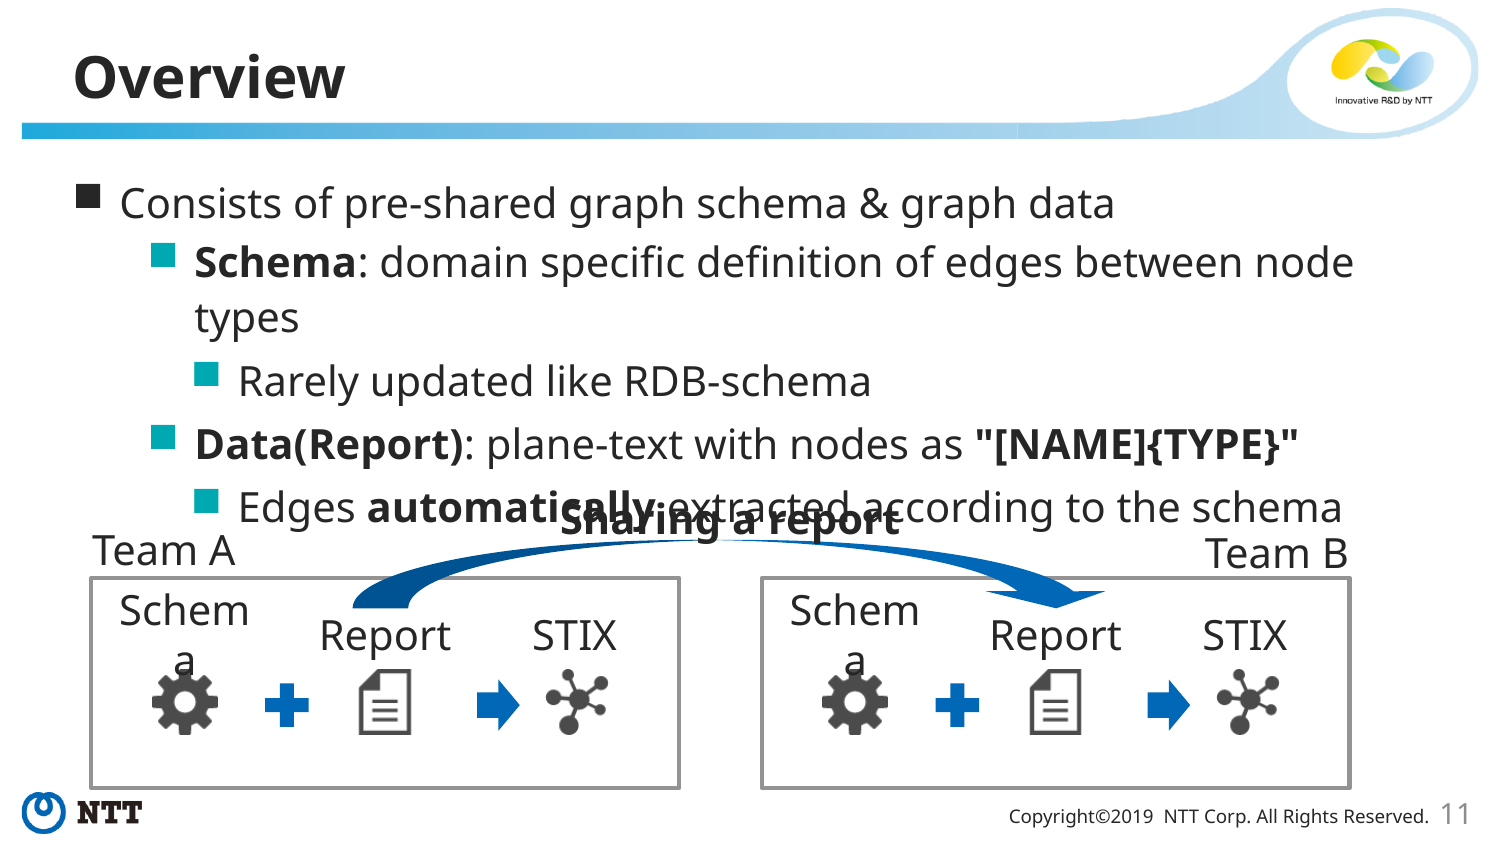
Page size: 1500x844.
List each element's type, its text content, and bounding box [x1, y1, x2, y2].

picture [21, 8, 1479, 139]
title Overview [57, 32, 1196, 110]
list Consists of pre-shared graph schema & graph data Schema: domain specific definition of edges between node types Rarely updated like RDB-schema Data(Report): plane-text with nodes as "[NAME]{TYPE}" Edges automatically extracted according to the schema [57, 164, 1444, 767]
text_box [91, 577, 680, 789]
text_box [747, 543, 1050, 576]
text_box [386, 543, 689, 576]
text_box Team B [1204, 527, 1350, 577]
text_box Sharing a report [549, 492, 911, 543]
text_box Team A [91, 523, 237, 574]
picture [21, 792, 142, 834]
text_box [761, 577, 1350, 789]
